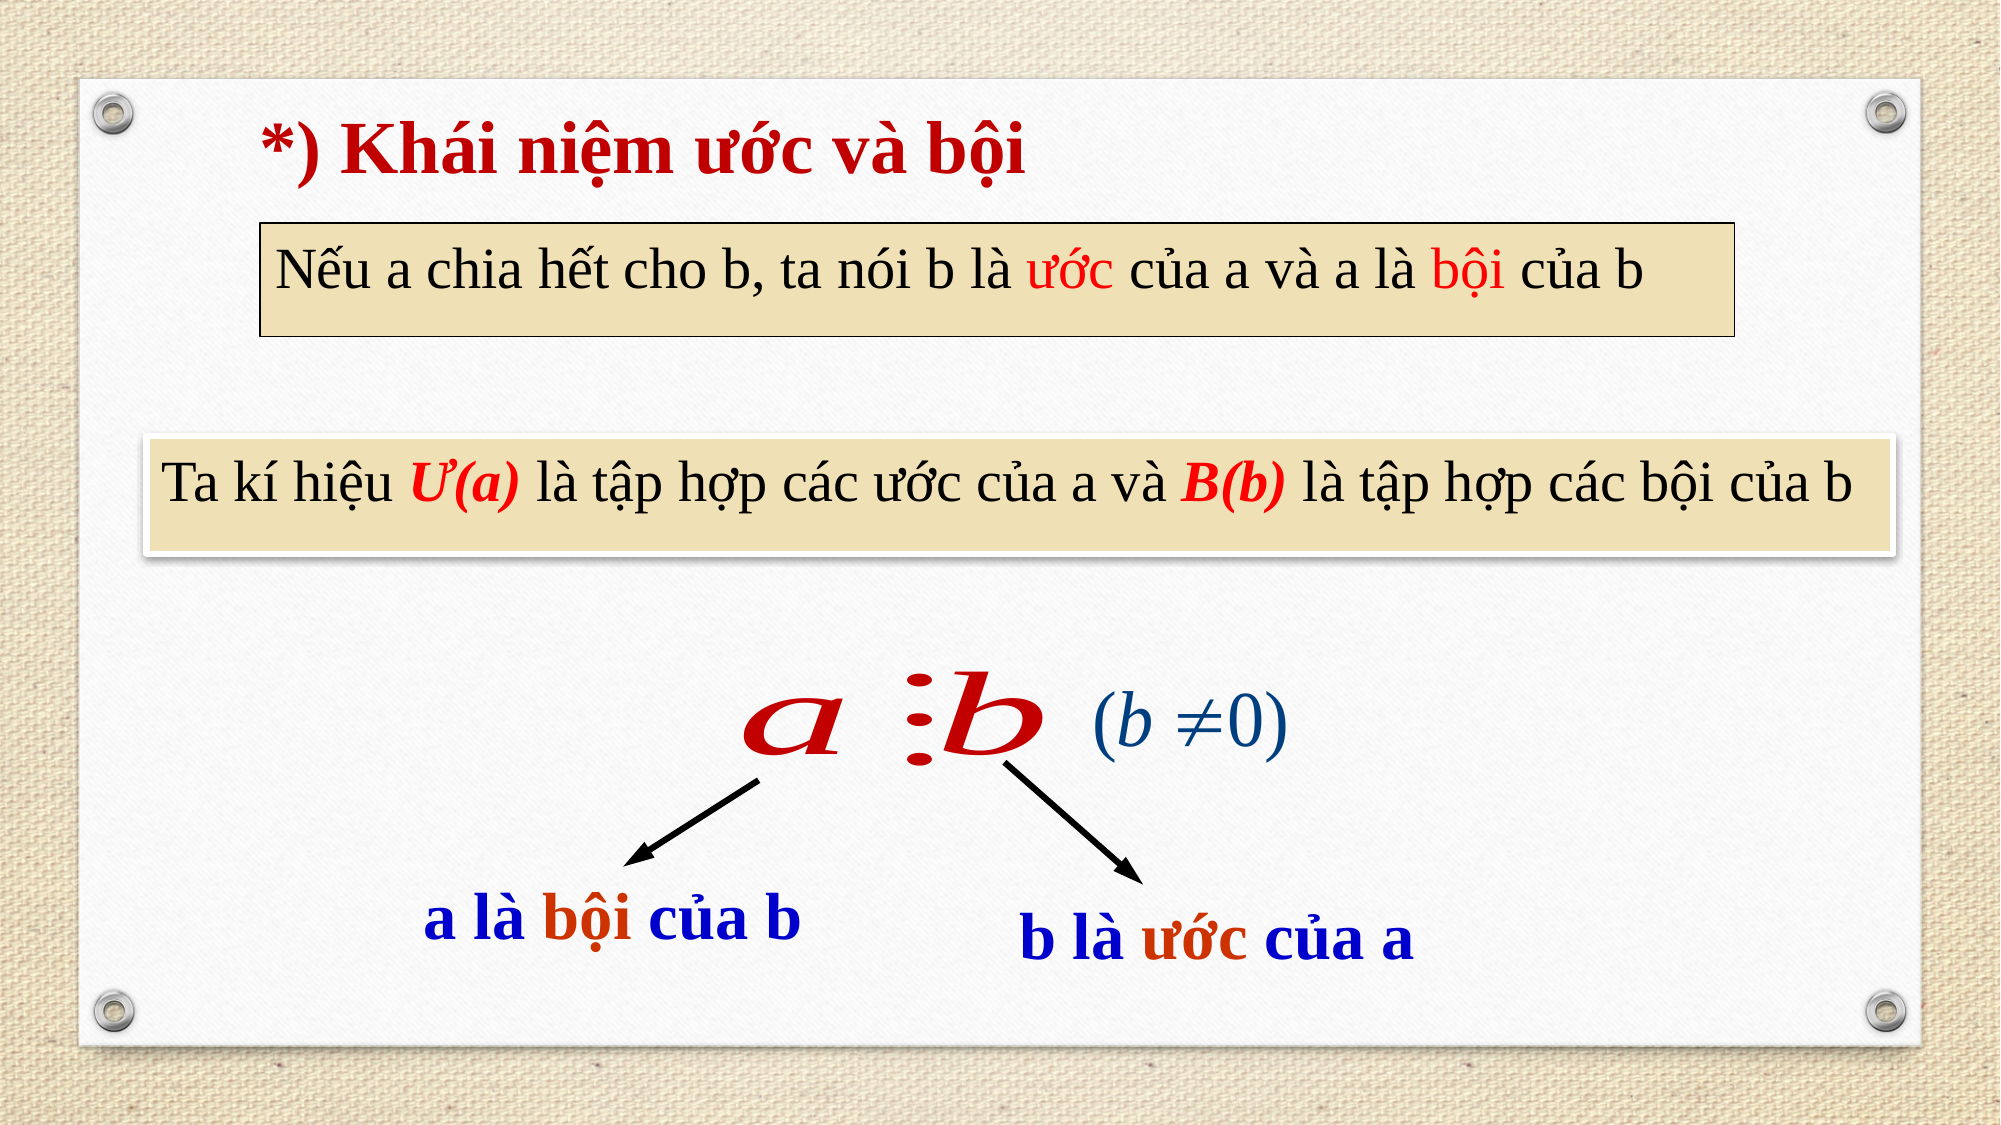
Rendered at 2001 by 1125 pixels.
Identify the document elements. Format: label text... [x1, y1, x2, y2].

text_box *) Khái niệm ước và bội [244, 91, 1042, 197]
text_box [624, 781, 758, 865]
text_box Ta kí hiệu Ư(a) là tập hợp các ước của a và B(b) là tập hợp các bội của b [146, 435, 1894, 554]
text_box Nếu a chia hết cho b, ta nói b là ước của a và a là bội của b [259, 223, 1735, 337]
picture [0, 0, 2001, 1125]
text_box a là bội của b [409, 865, 916, 961]
text_box [1025, 781, 1144, 885]
text_box b là ước của a [1004, 885, 1517, 981]
